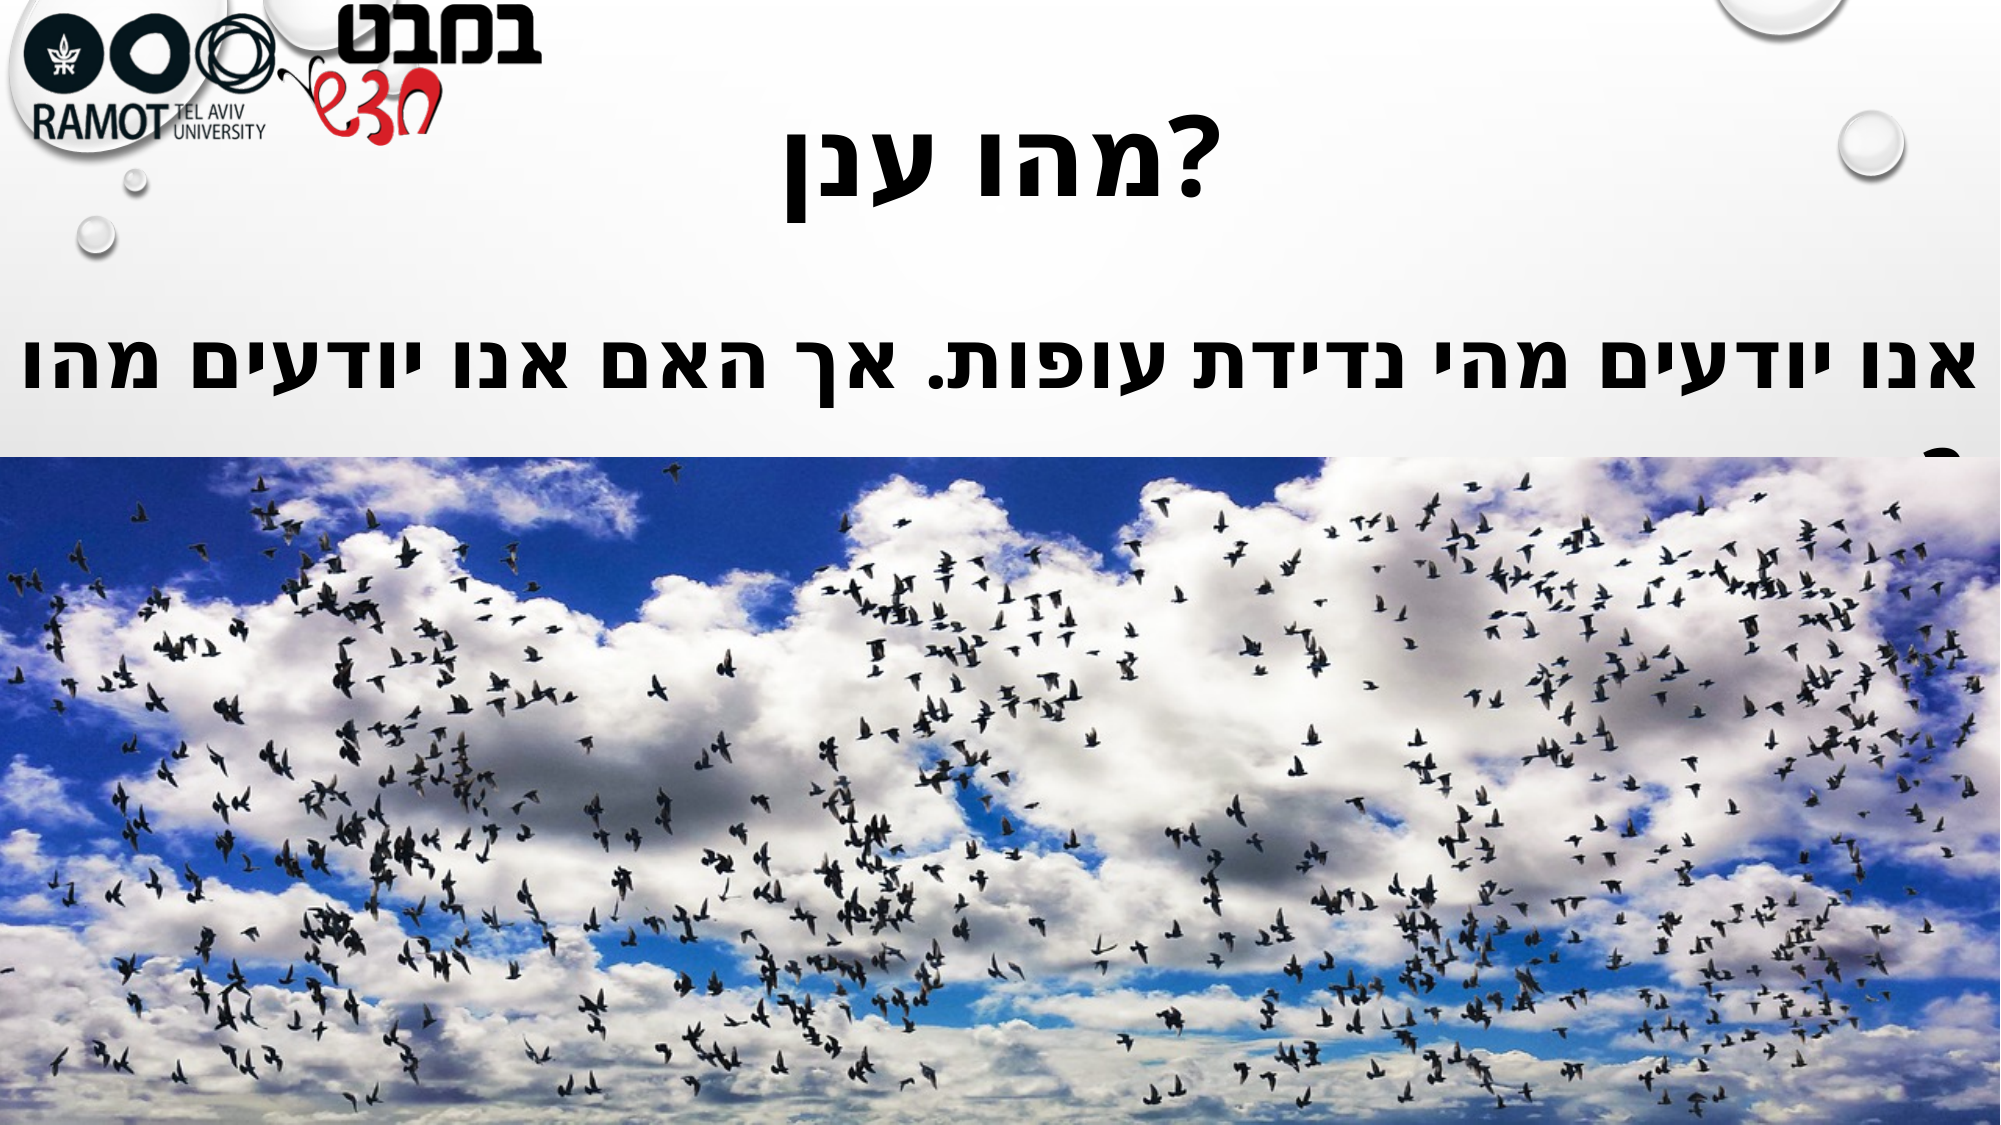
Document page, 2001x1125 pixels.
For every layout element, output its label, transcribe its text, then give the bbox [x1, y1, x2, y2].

list אנו יודעים מהי נדידת עופות. אך האם אנו יודעים מהו ענן? [0, 277, 2000, 457]
picture [0, 0, 2000, 277]
title מהו ענן? [149, 41, 1850, 277]
picture [0, 457, 2000, 1125]
